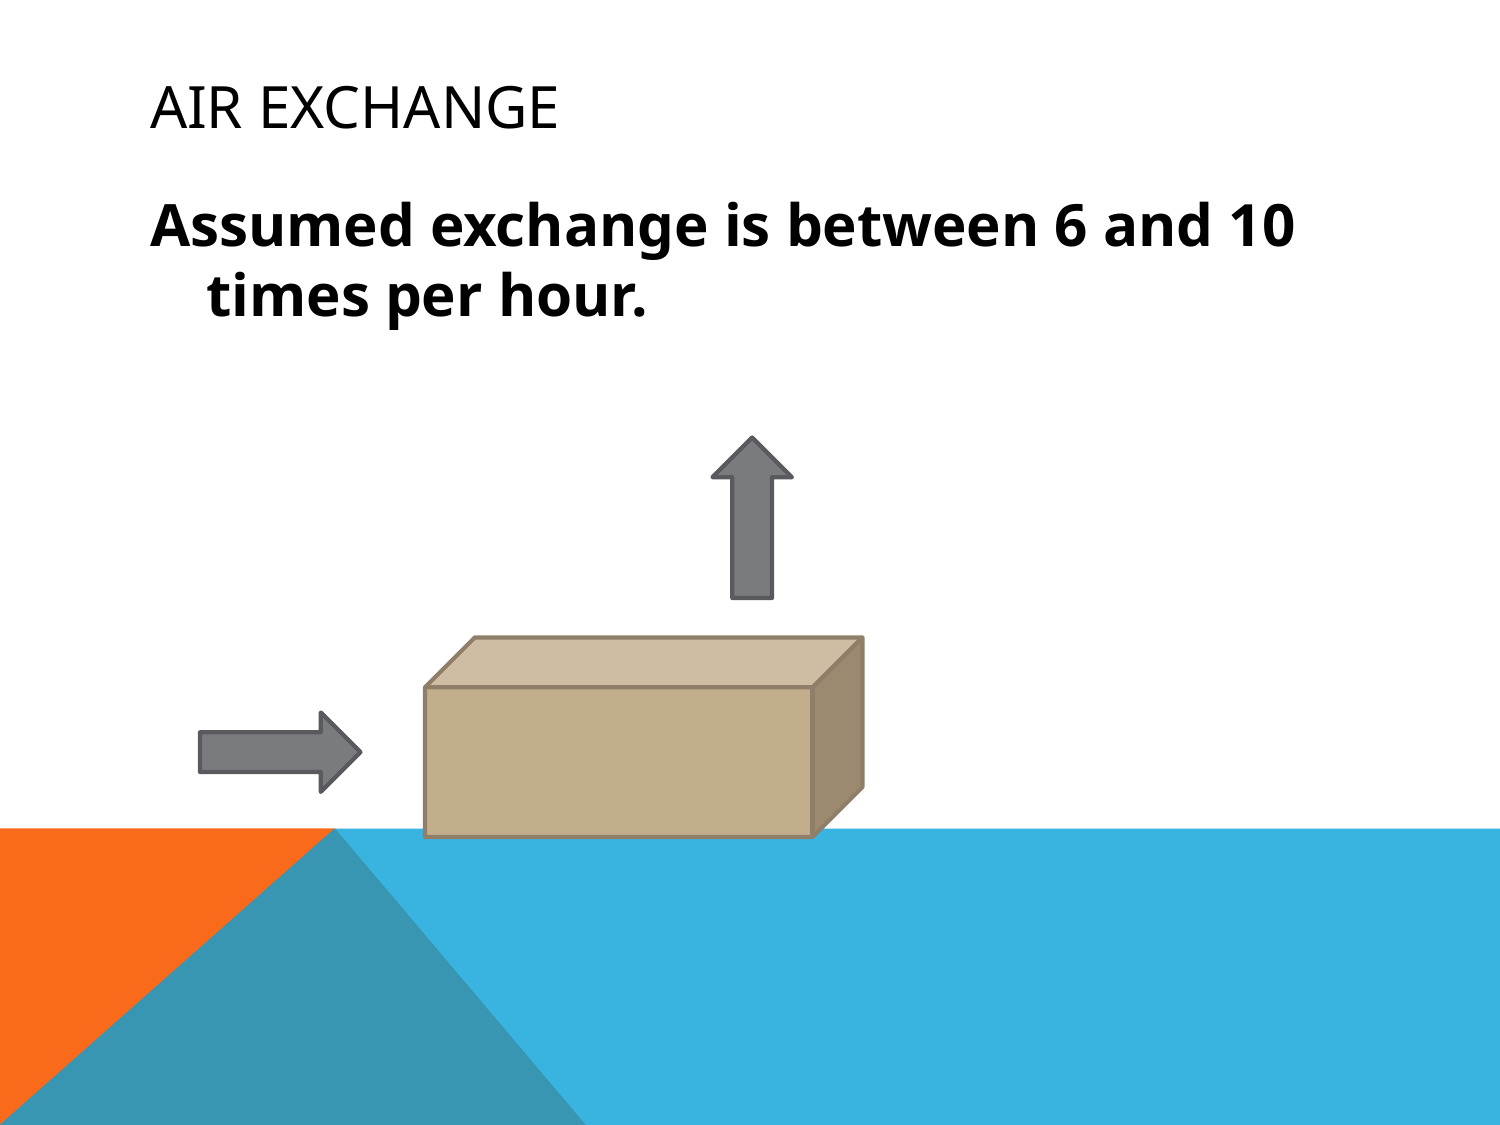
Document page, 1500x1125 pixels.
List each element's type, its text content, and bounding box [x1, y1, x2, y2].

text_box [710, 435, 794, 601]
list Assumed exchange is between 6 and 10 times per hour. [135, 180, 1369, 768]
text_box [422, 635, 865, 840]
title Air Exchange [135, 60, 1369, 150]
text_box [197, 710, 363, 794]
